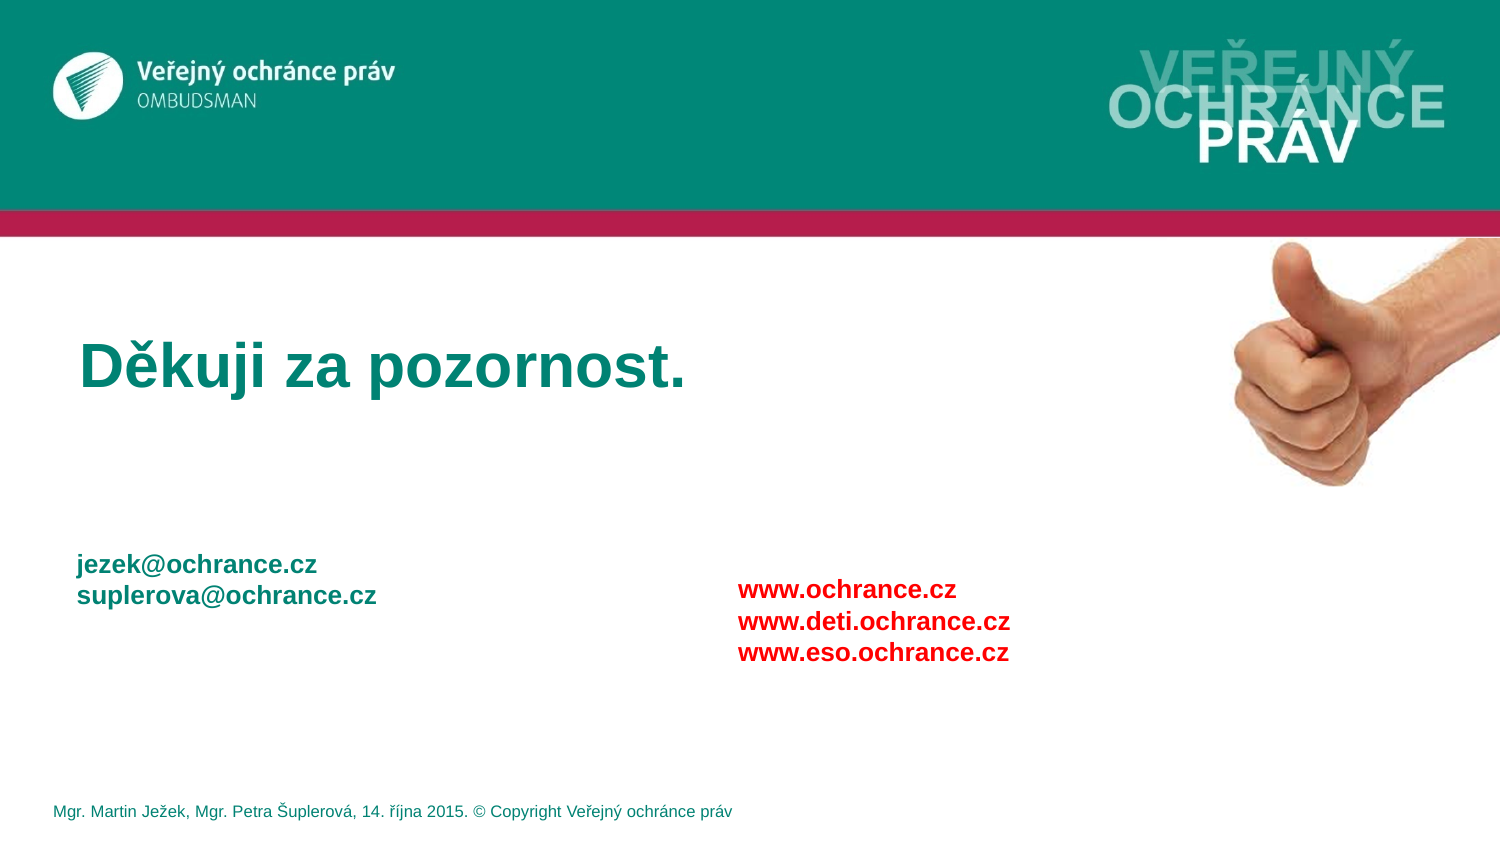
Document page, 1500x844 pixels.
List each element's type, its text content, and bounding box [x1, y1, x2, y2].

footer Mgr. Martin Ježek, Mgr. Petra Šuplerová, 14. října 2015. © Copyright Veřejný ochránce práv [53, 788, 798, 833]
text_box Děkuji za pozornost. [64, 317, 1034, 408]
title jezek@ochrance.cz suplerova@ochrance.cz www.ochrance.cz www.deti.ochrance.cz www.eso.ochrance.cz [76, 410, 1211, 741]
picture [0, 0, 1500, 799]
